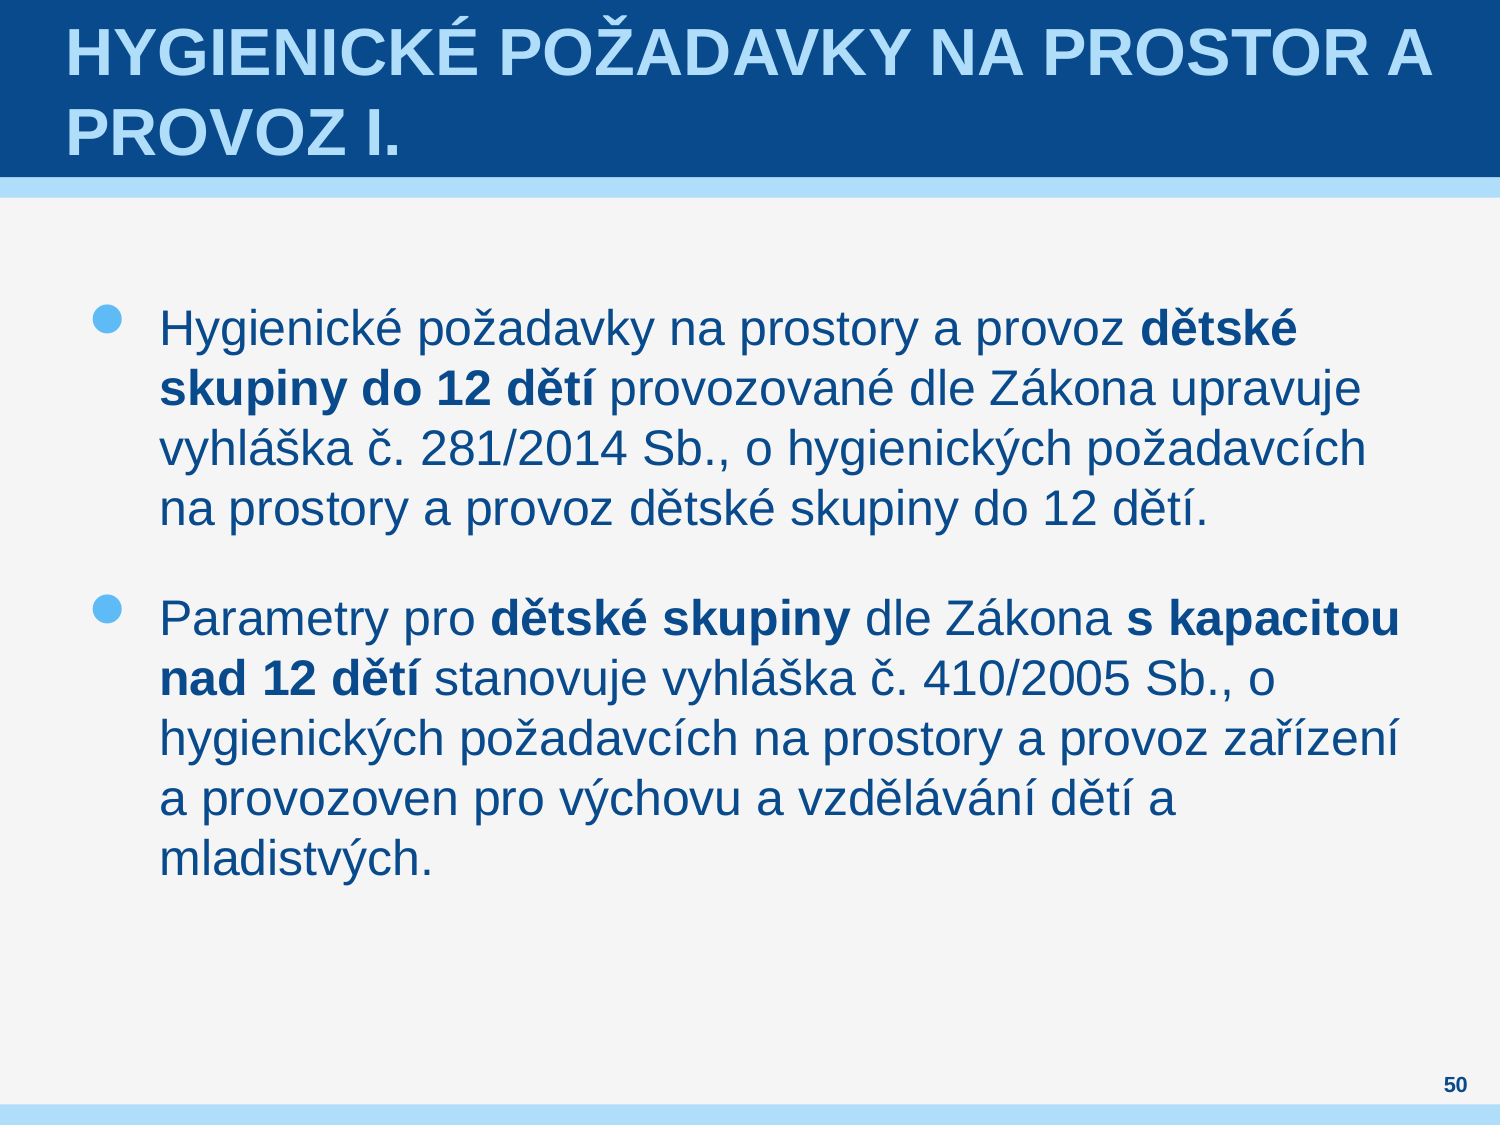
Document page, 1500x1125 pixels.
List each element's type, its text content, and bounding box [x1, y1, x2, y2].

list Hygienické požadavky na prostory a provoz dětské skupiny do 12 dětí provozované dle Zákona upravuje vyhláška č. 281/2014 Sb., o hygienických požadavcích na prostory a provoz dětské skupiny do 12 dětí. Parametry pro dětské skupiny dle Zákona s kapacitou nad 12 dětí stanovuje vyhláška č. 410/2005 Sb., o hygienických požadavcích na prostory a provoz zařízení a provozoven pro výchovu a vzdělávání dětí a mladistvých. [88, 295, 1412, 1004]
title Hygienické požadavky na prostor a provoz I. [59, 0, 1441, 178]
slide_number 50 [1417, 1068, 1495, 1099]
